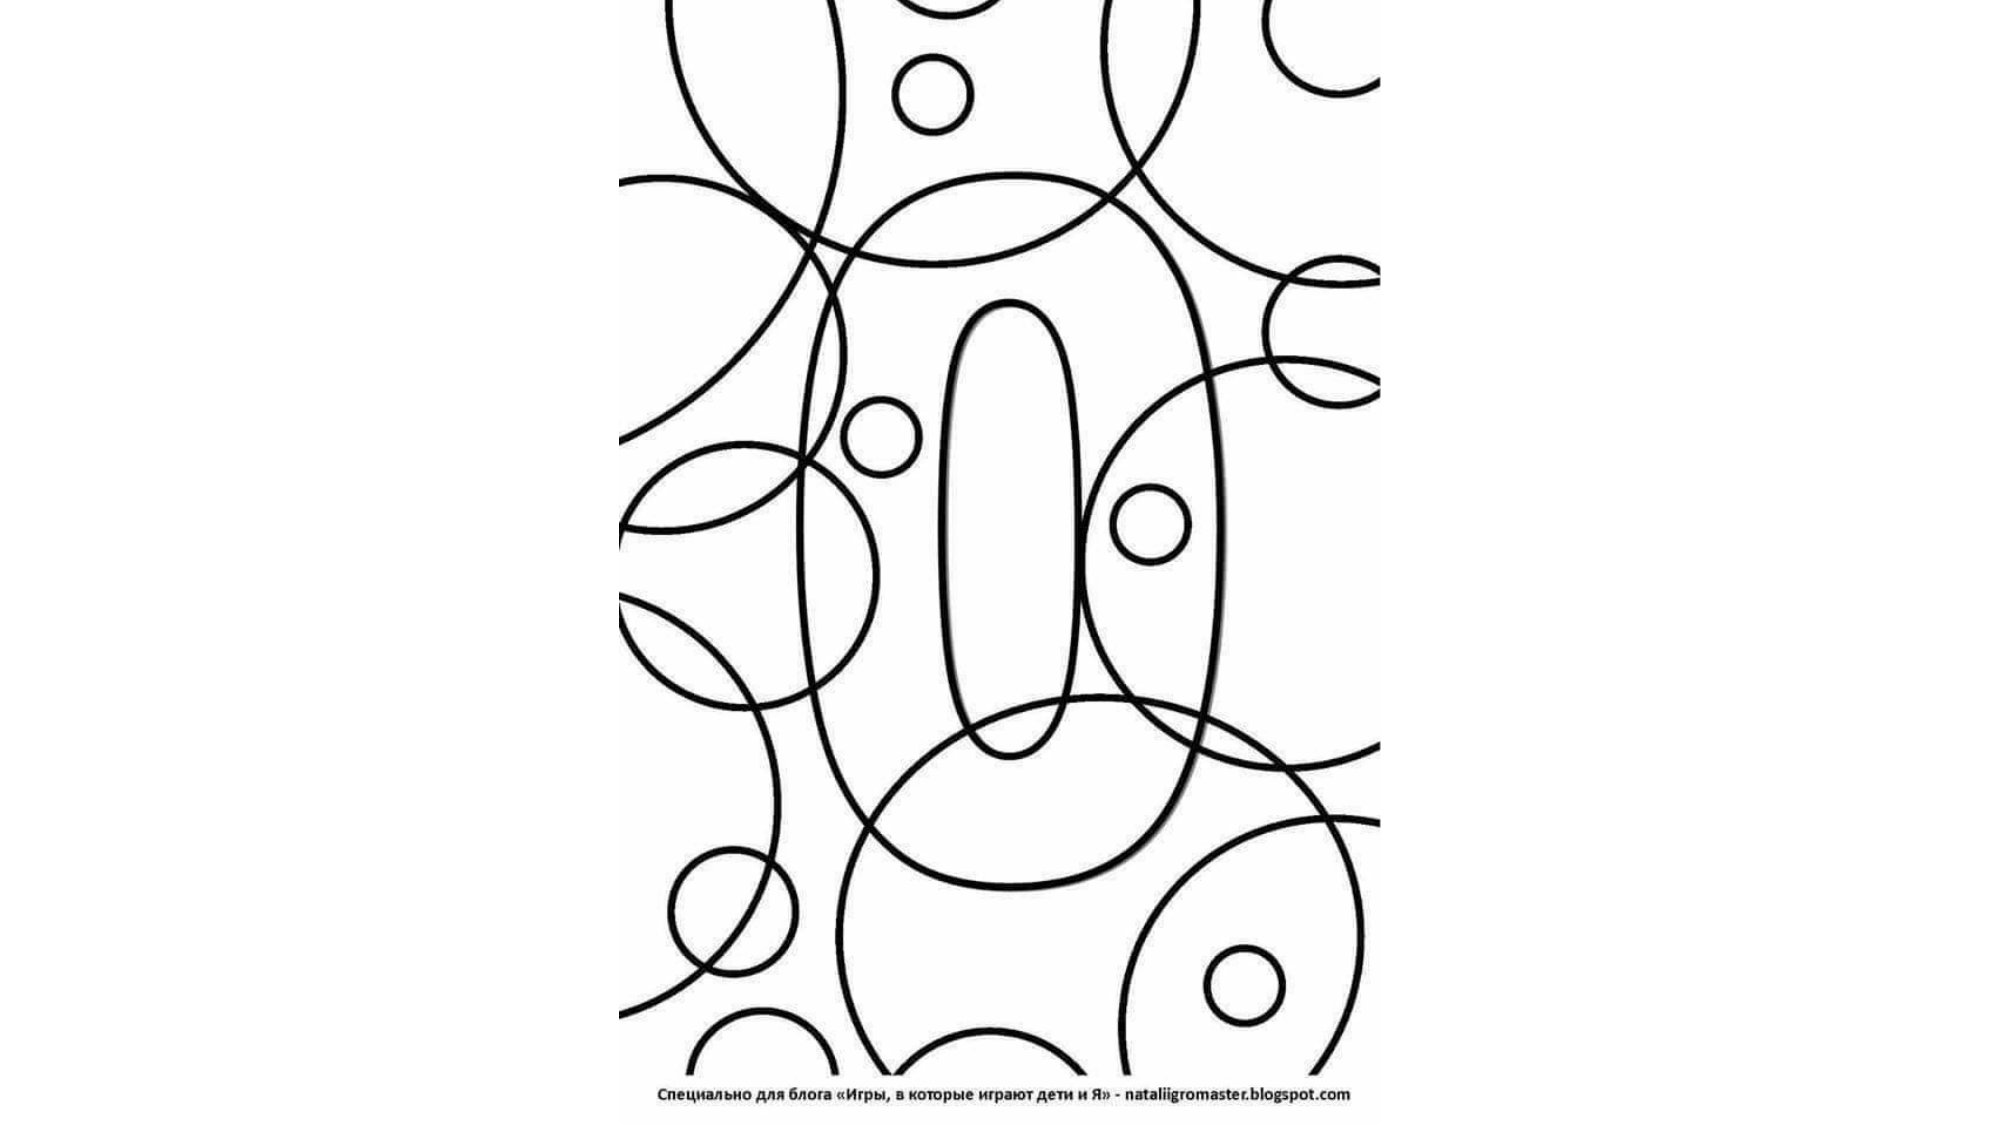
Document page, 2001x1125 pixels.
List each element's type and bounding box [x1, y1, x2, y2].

picture [619, 0, 1381, 1125]
